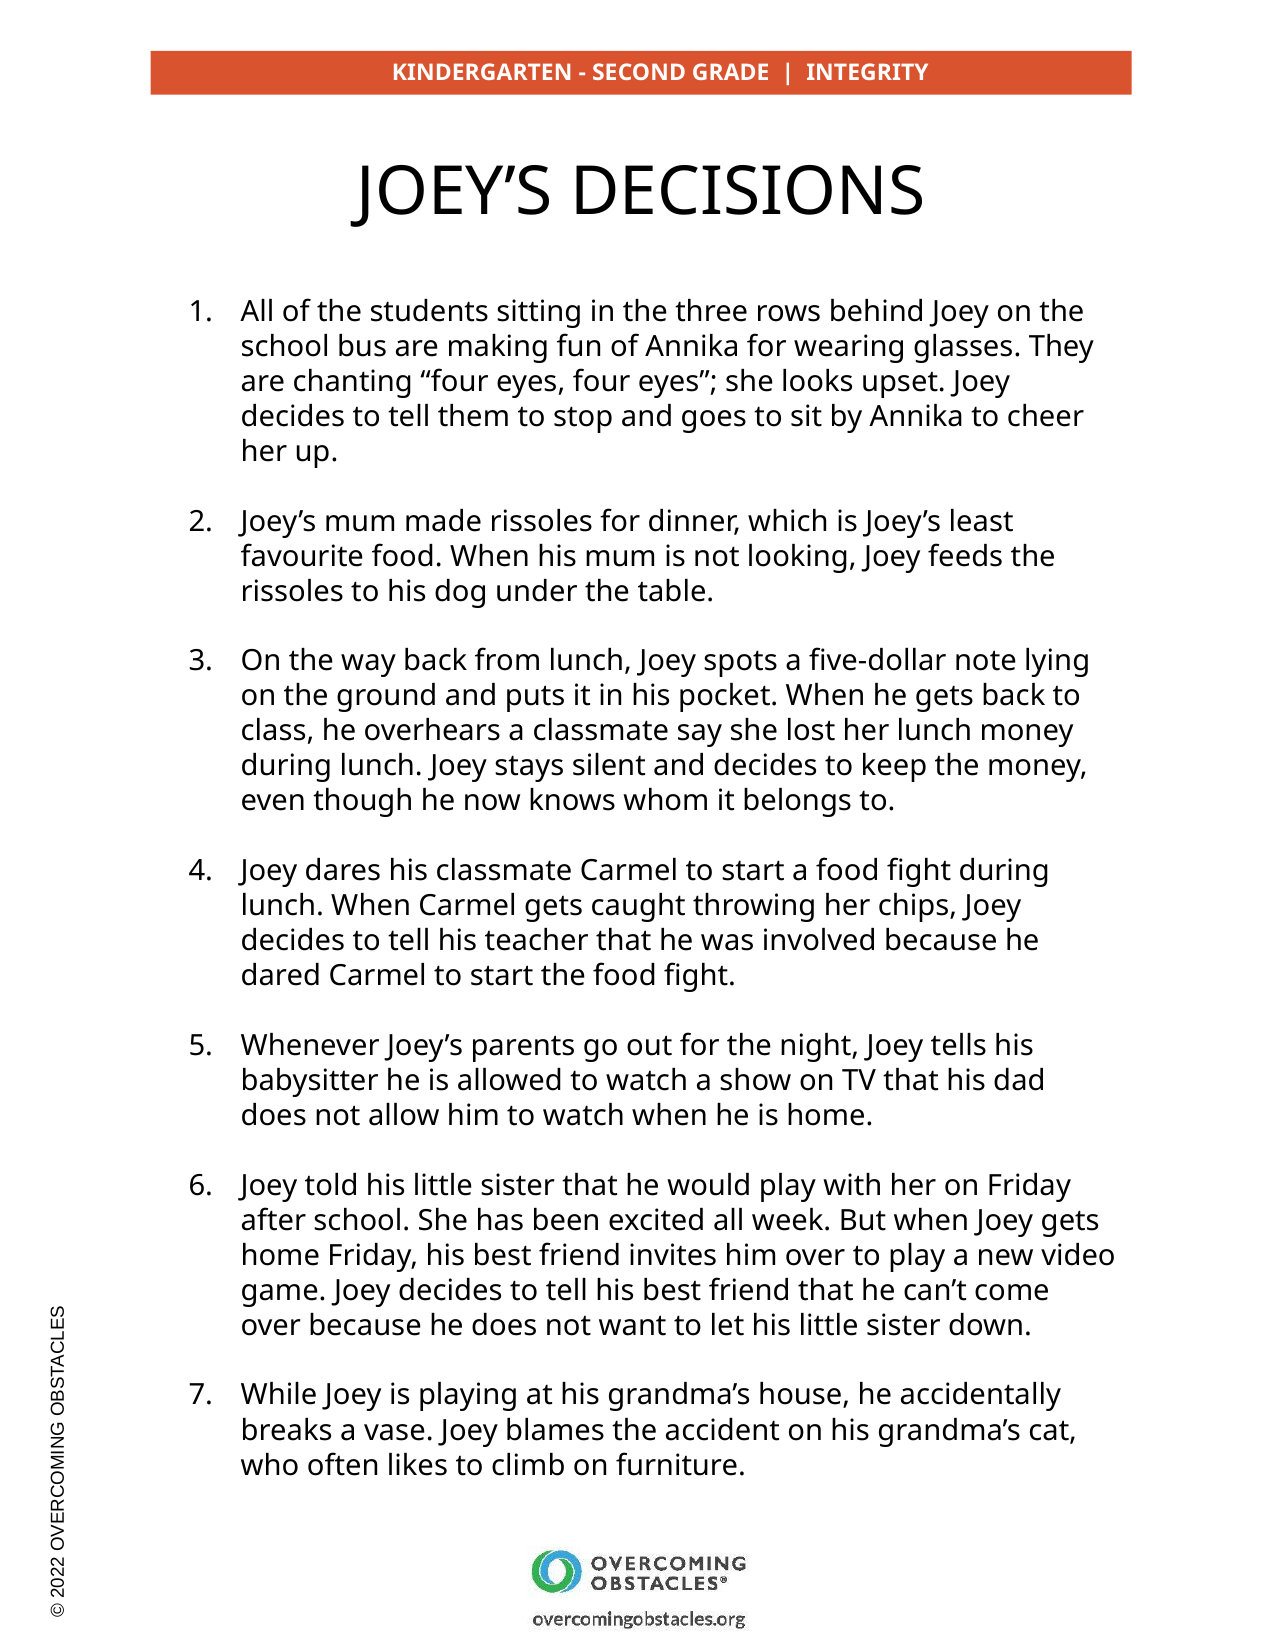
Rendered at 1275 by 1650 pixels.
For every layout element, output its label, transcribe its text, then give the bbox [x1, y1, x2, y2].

text_box KINDERGARTEN - SECOND GRADE | INTEGRITY [239, 43, 1082, 99]
text_box © 2022 OVERCOMING OBSTACLES [33, 1264, 79, 1633]
text_box JOEY’S DECISIONS [150, 131, 1132, 243]
text_box [1082, 50, 1132, 95]
text_box [150, 50, 239, 95]
text_box All of the students sitting in the three rows behind Joey on the school bus are making fun of Annika for wearing glasses. They are chanting “four eyes, four eyes”; she looks upset. Joey decides to tell them to stop and goes to sit by Annika to cheer her up. Joey’s mum made rissoles for dinner, which is Joey’s least favourite food. When his mum is not looking, Joey feeds the rissoles to his dog under the table. On the way back from lunch, Joey spots a five-dollar note lying on the ground and puts it in his pocket. When he gets back to class, he overhears a classmate say she lost her lunch money during lunch. Joey stays silent and decides to keep the money, even though he now knows whom it belongs to. Joey dares his classmate Carmel to start a food fight during lunch. When Carmel gets caught throwing her chips, Joey decides to tell his teacher that he was involved because he dared Carmel to start the food fight. Whenever Joey’s parents go out for the night, Joey tells his babysitter he is allowed to watch a show on TV that his dad does not allow him to watch when he is home. Joey told his little sister that he would play with her on Friday after school. She has been excited all week. But when Joey gets home Friday, his best friend invites him over to play a new video game. Joey decides to tell his best friend that he can’t come over because he does not want to let his little sister down. While Joey is playing at his grandma’s house, he accidentally breaks a vase. Joey blames the accident on his grandma’s cat, who often likes to climb on furniture. [150, 277, 1132, 1496]
picture [516, 1529, 766, 1650]
